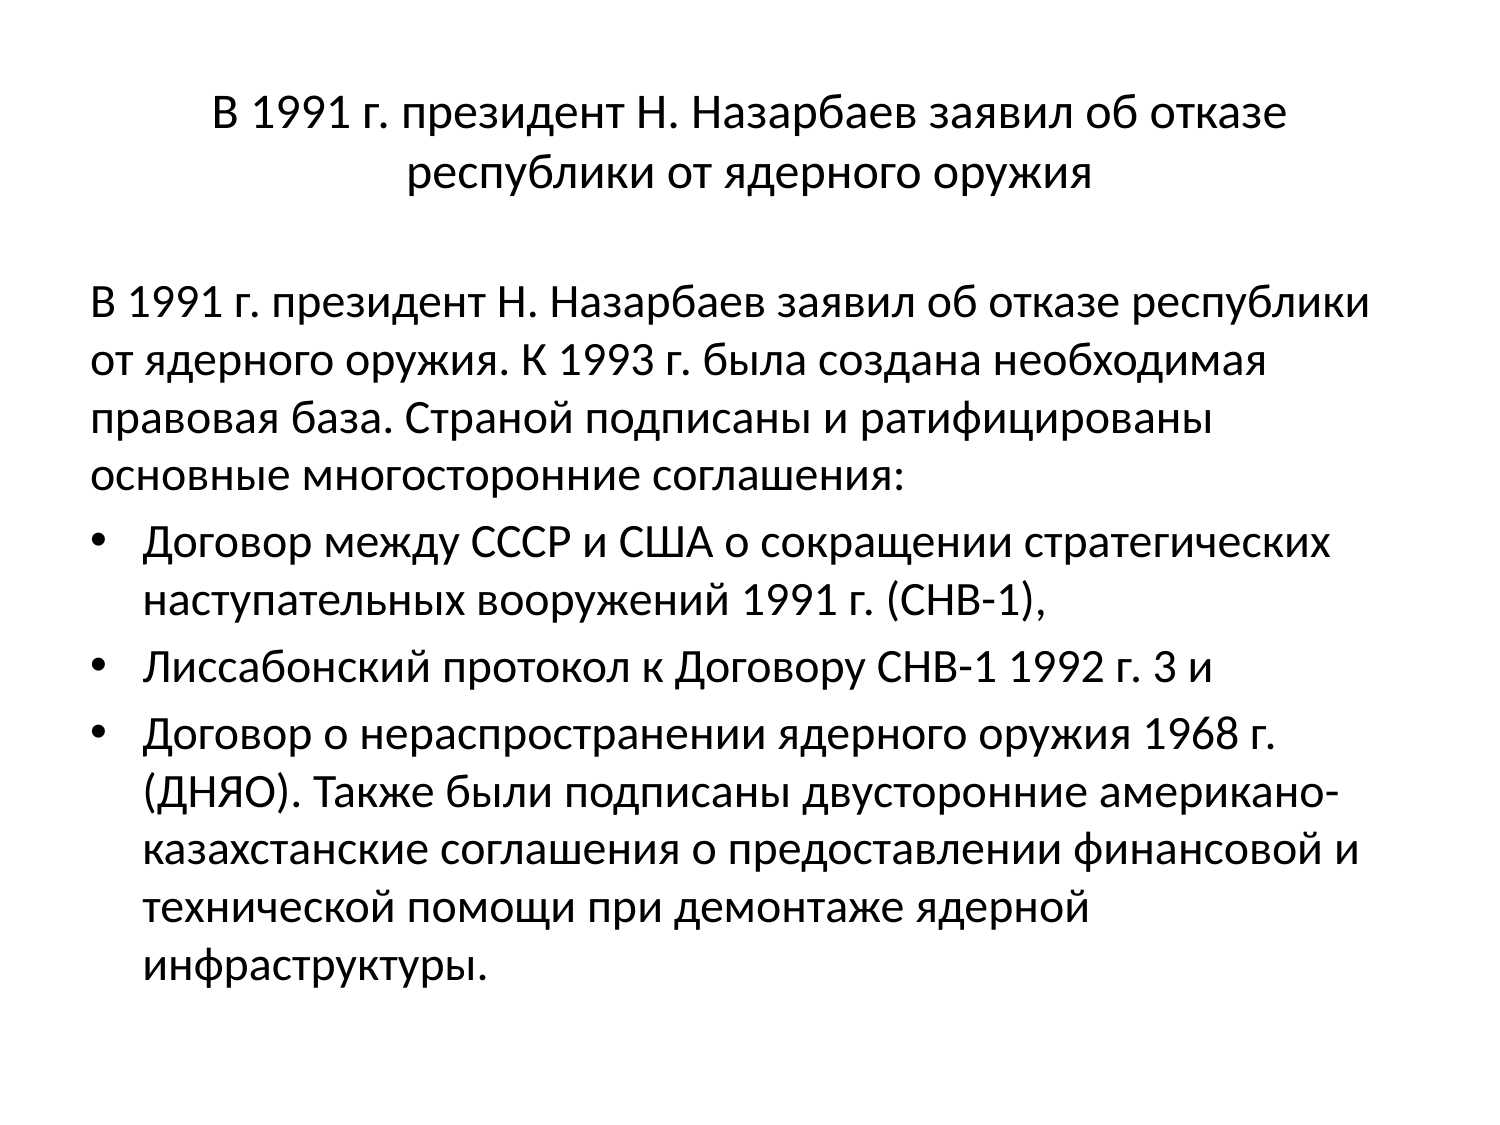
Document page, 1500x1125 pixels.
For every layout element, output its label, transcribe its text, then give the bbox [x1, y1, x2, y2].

title В 1991 г. президент Н. Назарбаев заявил об отказе республики от ядерного оружия [75, 45, 1425, 233]
list В 1991 г. президент Н. Назарбаев заявил об отказе республики от ядерного оружия. К 1993 г. была создана необходимая правовая база. Страной подписаны и ратифицированы основные многосторонние соглашения: Договор между СССР и США о сокращении стратегических наступательных вооружений 1991 г. (СНВ-1), Лиссабонский протокол к Договору СНВ-1 1992 г. 3 и Договор о нераспространении ядерного оружия 1968 г. (ДНЯО). Также были подписаны двусторонние американо-казахстанские соглашения о предоставлении финансовой и технической помощи при демонтаже ядерной инфраструктуры. [75, 262, 1425, 1005]
